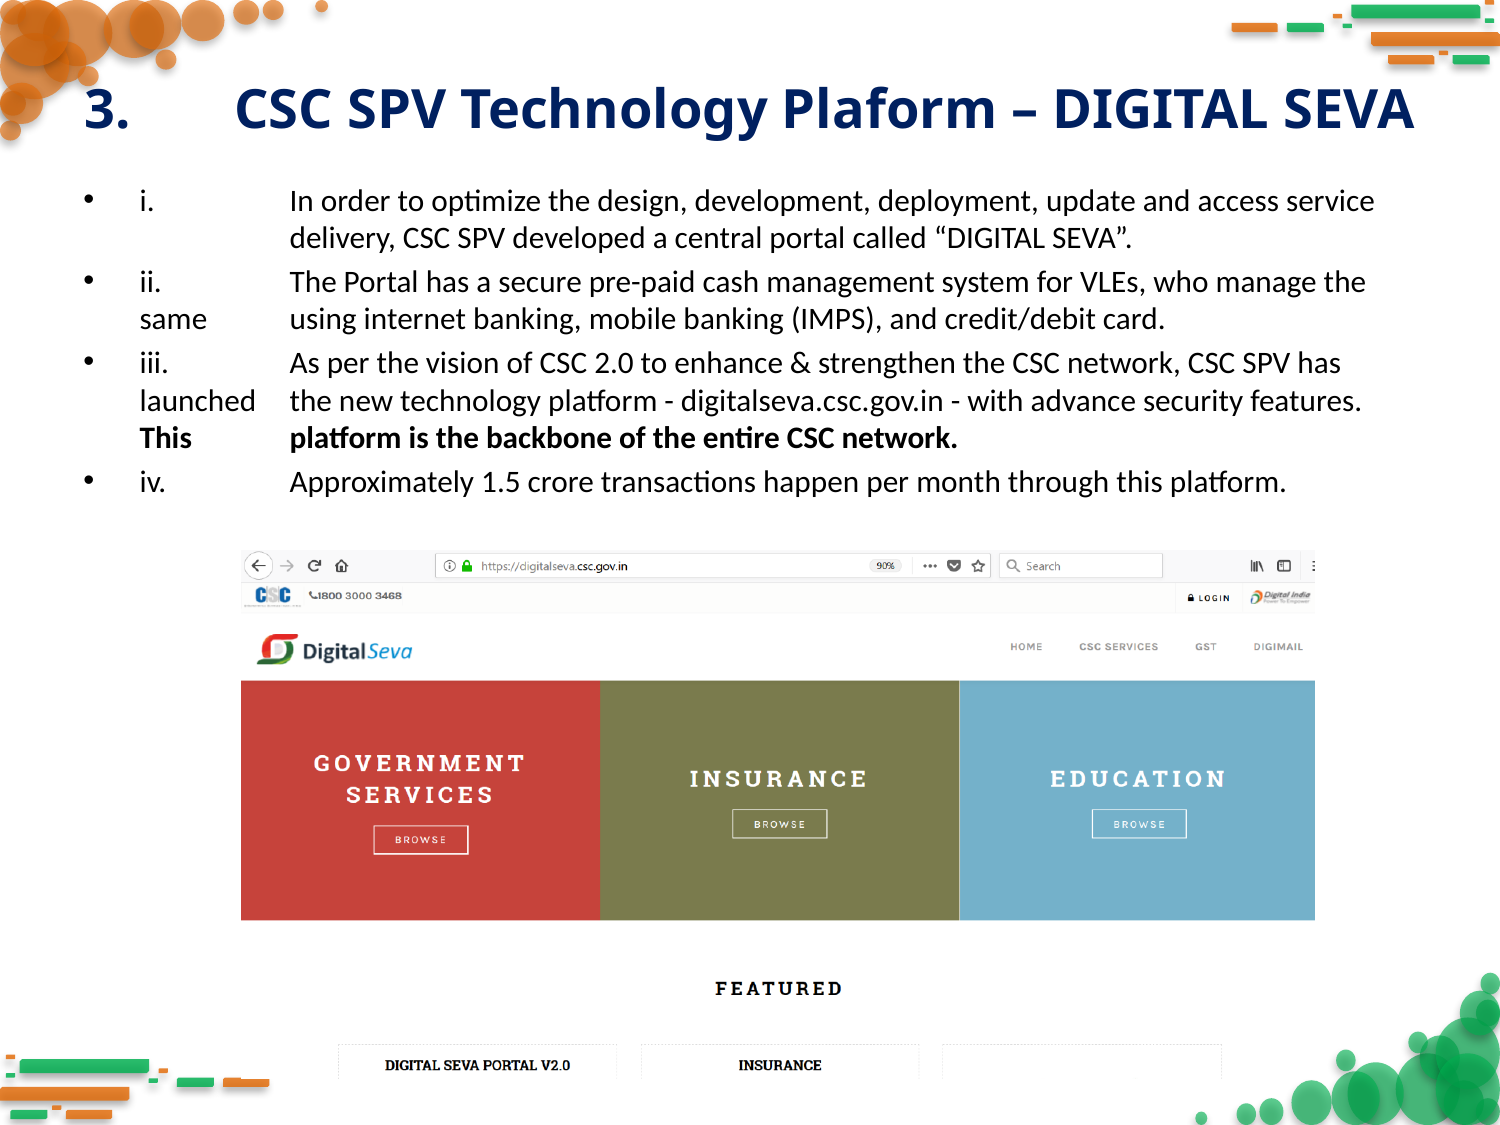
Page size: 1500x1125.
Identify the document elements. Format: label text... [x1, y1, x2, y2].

title 3. CSC SPV Technology Plaform – DIGITAL SEVA [0, 70, 1500, 258]
list i. In order to optimize the design, development, deployment, update and access service delivery, CSC SPV developed a central portal called “DIGITAL SEVA”. ii. The Portal has a secure pre-paid cash management system for VLEs, who manage the same using internet banking, mobile banking (IMPS), and credit/debit card. iii. As per the vision of CSC 2.0 to enhance & strengthen the CSC network, CSC SPV has launched the new technology platform - digitalseva.csc.gov.in - with advance security features. This platform is the backbone of the entire CSC network. iv. Approximately 1.5 crore transactions happen per month through this platform. [75, 175, 1424, 919]
picture [241, 550, 1316, 1079]
